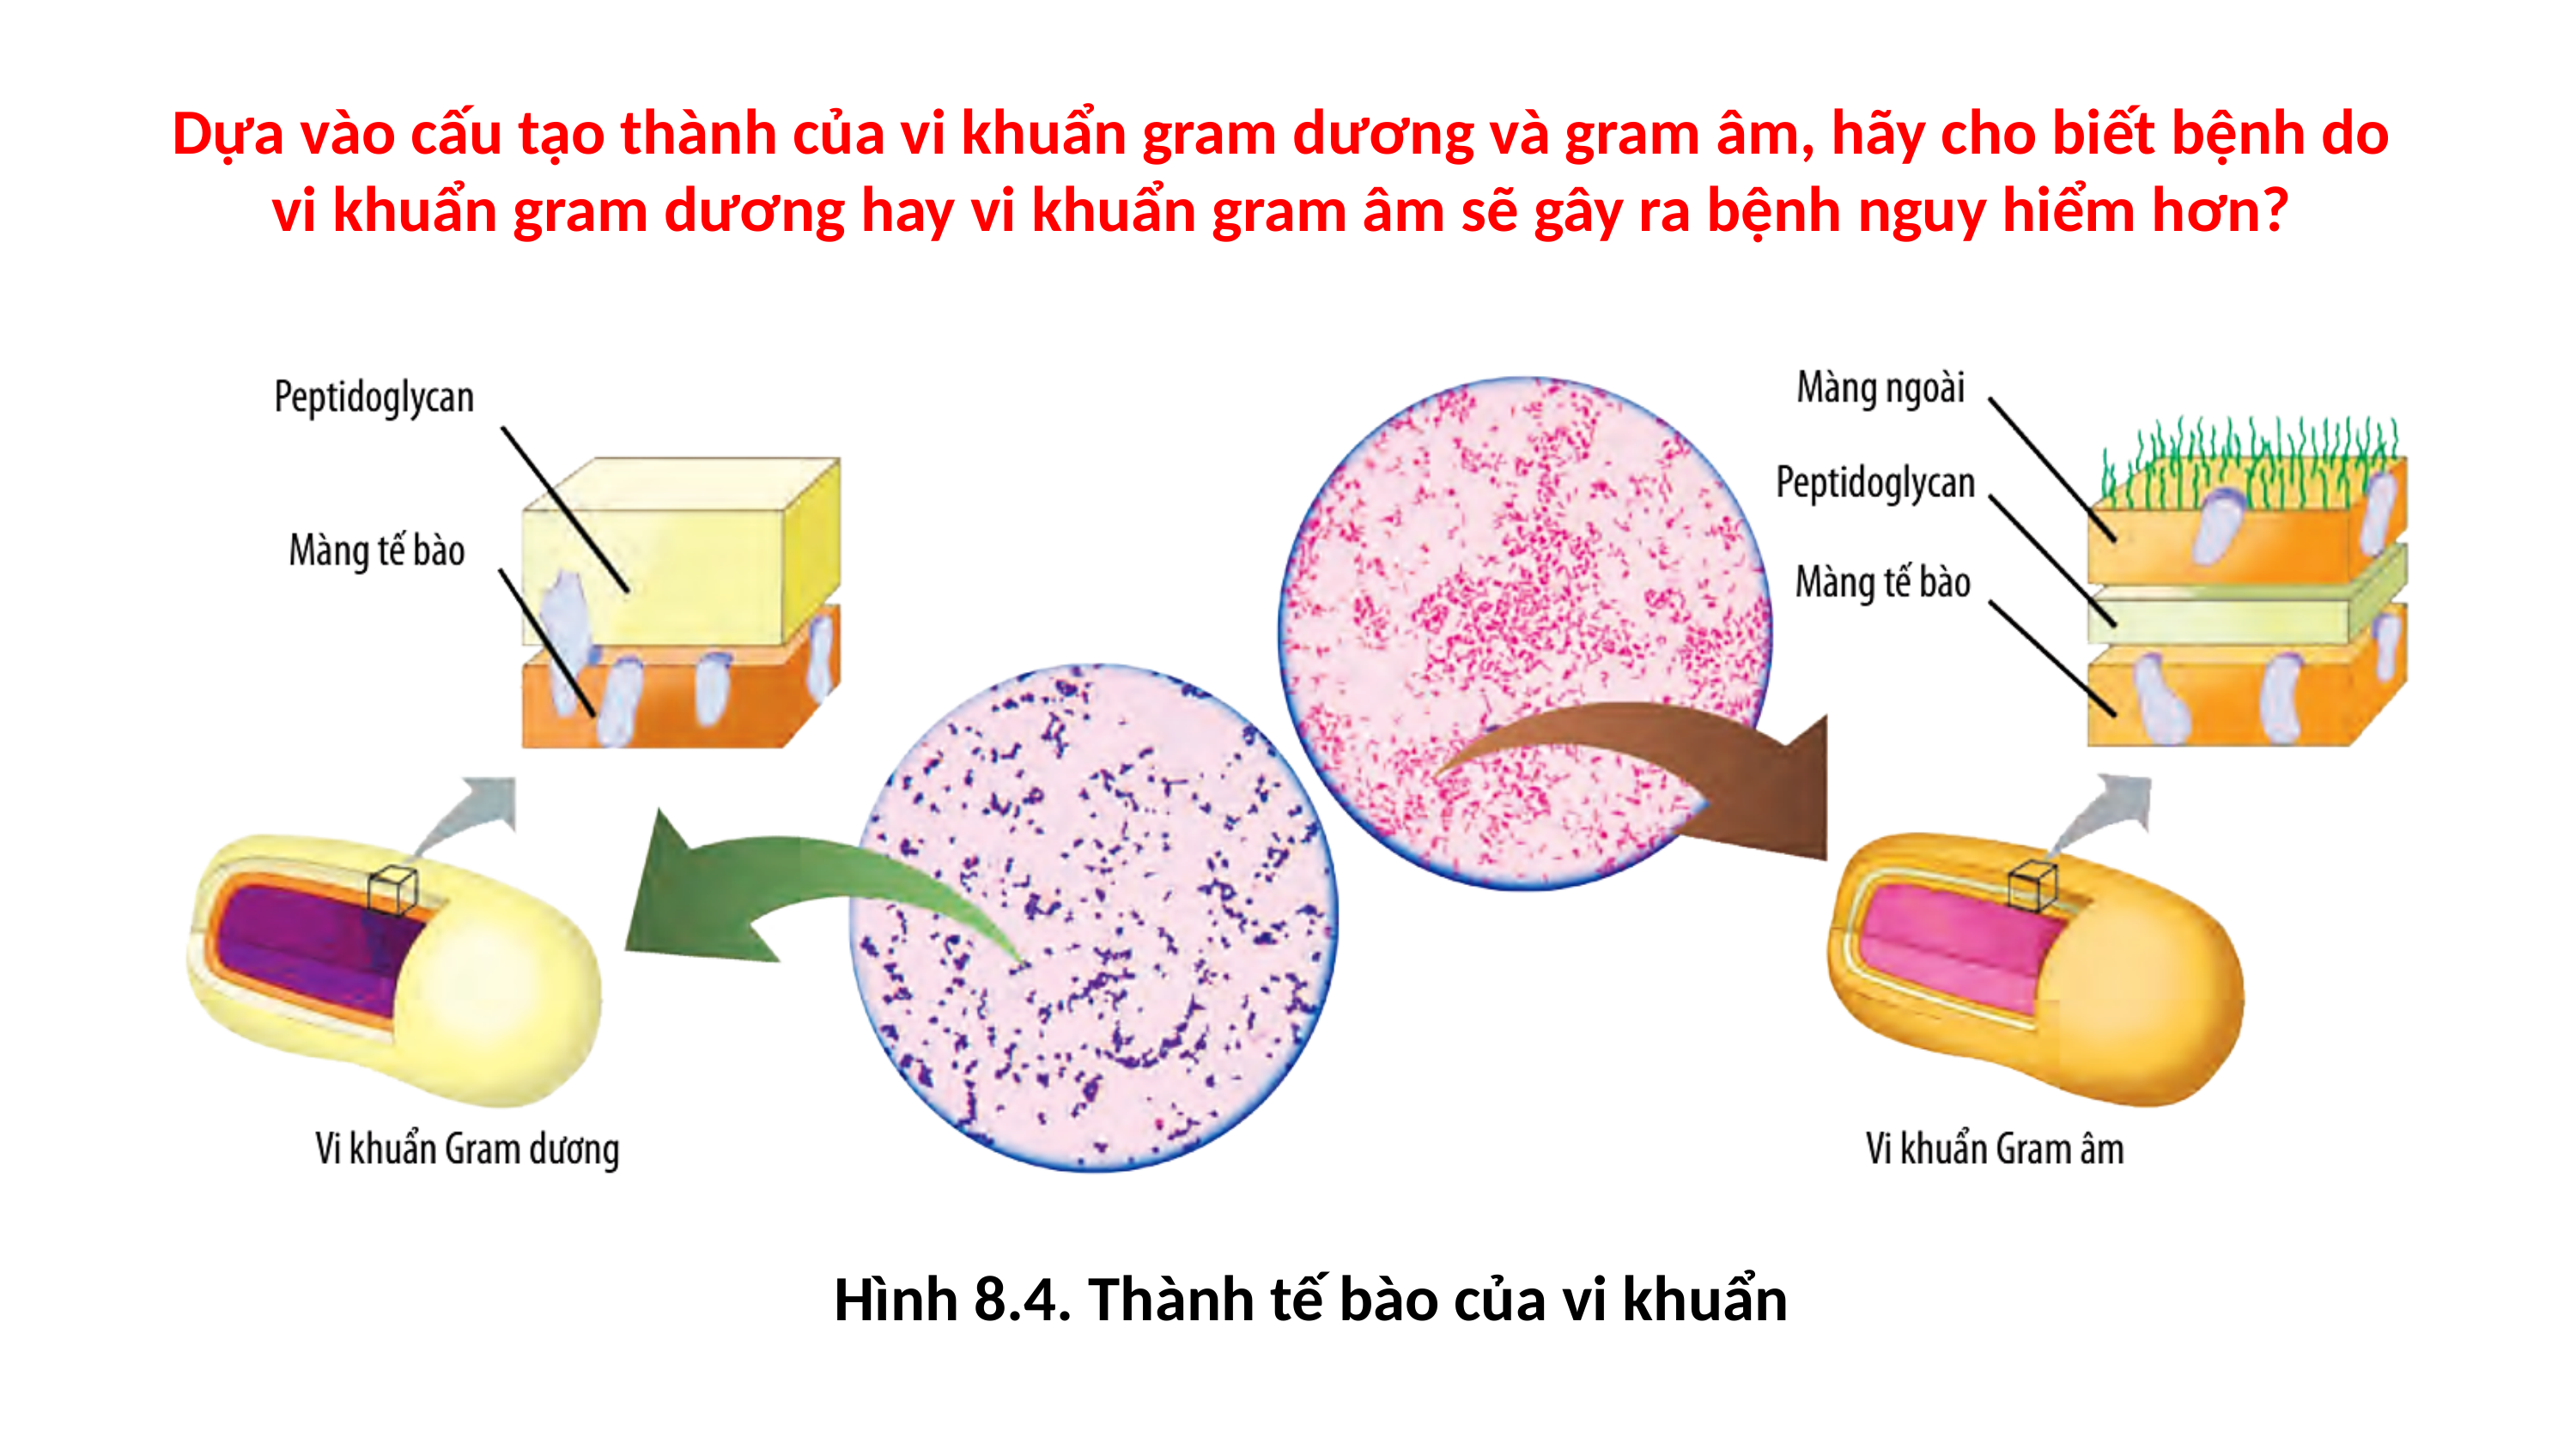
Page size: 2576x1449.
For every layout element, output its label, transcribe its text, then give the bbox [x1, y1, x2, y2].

text_box Dựa vào cấu tạo thành của vi khuẩn gram dương và gram âm, hãy cho biết bệnh do vi khuẩn gram dương hay vi khuẩn gram âm sẽ gây ra bệnh nguy hiểm hơn? [139, 82, 2426, 251]
picture [161, 294, 2448, 1196]
text_box Hình 8.4. Thành tế bào của vi khuẩn [773, 1250, 1852, 1340]
